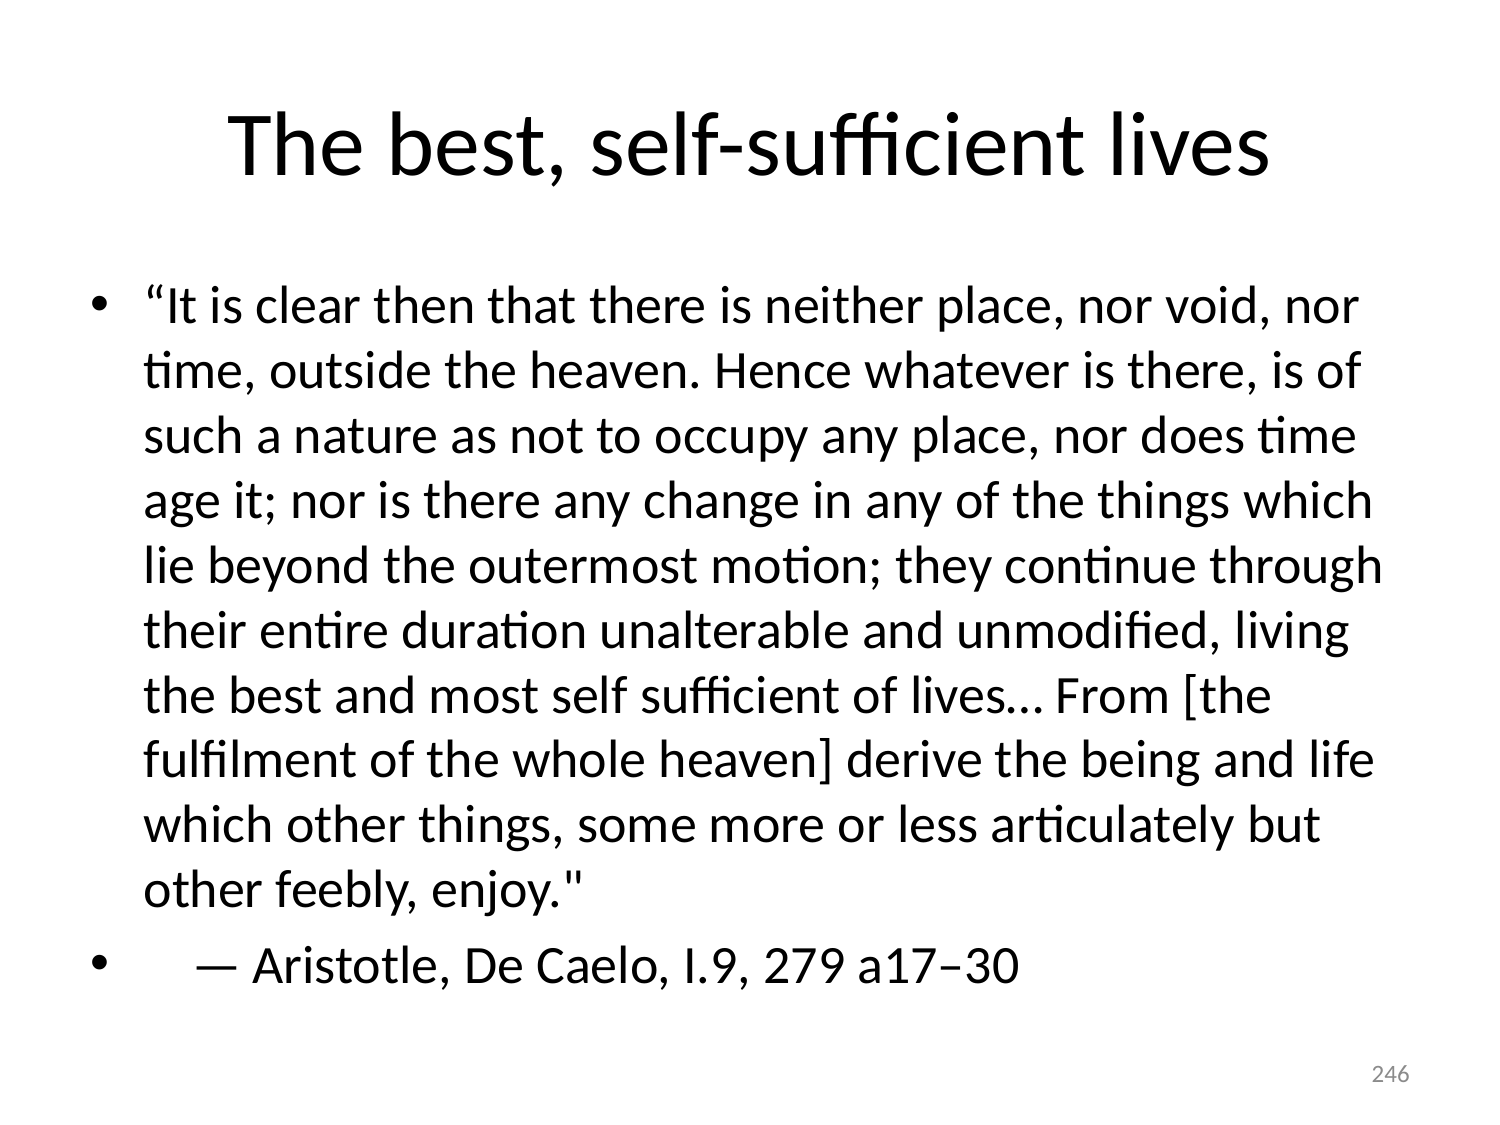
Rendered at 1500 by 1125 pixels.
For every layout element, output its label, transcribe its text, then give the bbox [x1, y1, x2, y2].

title The best, self-sufficient lives [75, 45, 1425, 233]
slide_number 246 [1074, 1042, 1425, 1103]
list “It is clear then that there is neither place, nor void, nor time, outside the heaven. Hence whatever is there, is of such a nature as not to occupy any place, nor does time age it; nor is there any change in any of the things which lie beyond the outermost motion; they continue through their entire duration unalterable and unmodified, living the best and most self sufficient of lives… From [the fulfilment of the whole heaven] derive the being and life which other things, some more or less articulately but other feebly, enjoy." — Aristotle, De Caelo, I.9, 279 a17–30 [75, 262, 1425, 1005]
